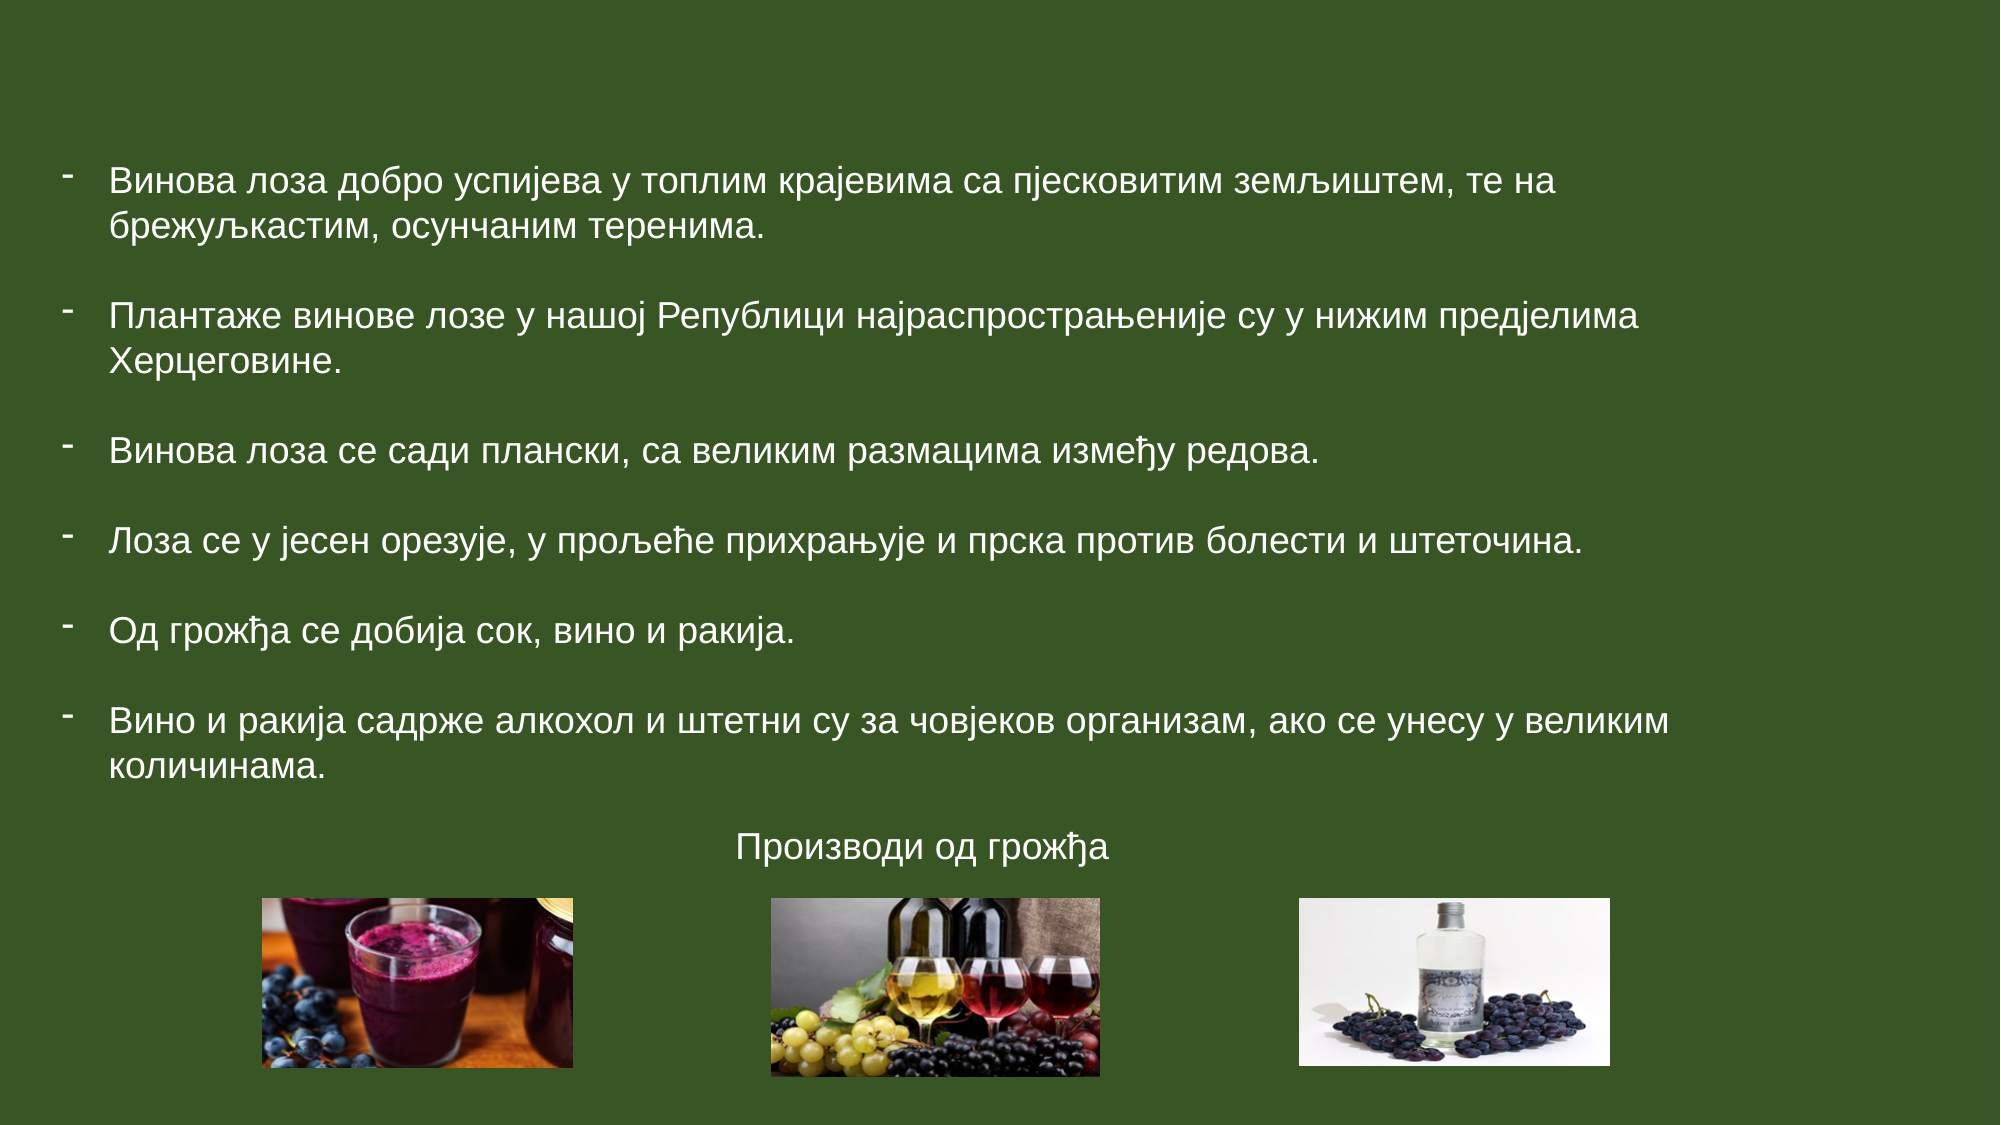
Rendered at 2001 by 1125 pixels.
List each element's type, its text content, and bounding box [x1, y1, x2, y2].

text_box Производи од грожђа [720, 814, 1125, 875]
picture [771, 898, 1100, 1077]
picture [1299, 898, 1610, 1066]
text_box Винова лоза добро успијева у топлим крајевима са пјесковитим земљиштем, те на брежуљкастим, осунчаним теренима. Плантаже винове лозе у нашој Републици најраспрострањеније су у нижим предјелима Херцеговине. Винова лоза се сади плански, са великим размацима између редова. Лоза се у јесен орезује, у прољеће прихрањује и прска против болести и штеточина. Од грожђа се добија сок, вино и ракија. Вино и ракија садрже алкохол и штетни су за човјеков организам, ако се унесу у великим количинама. [46, 148, 1736, 839]
picture [262, 898, 573, 1068]
